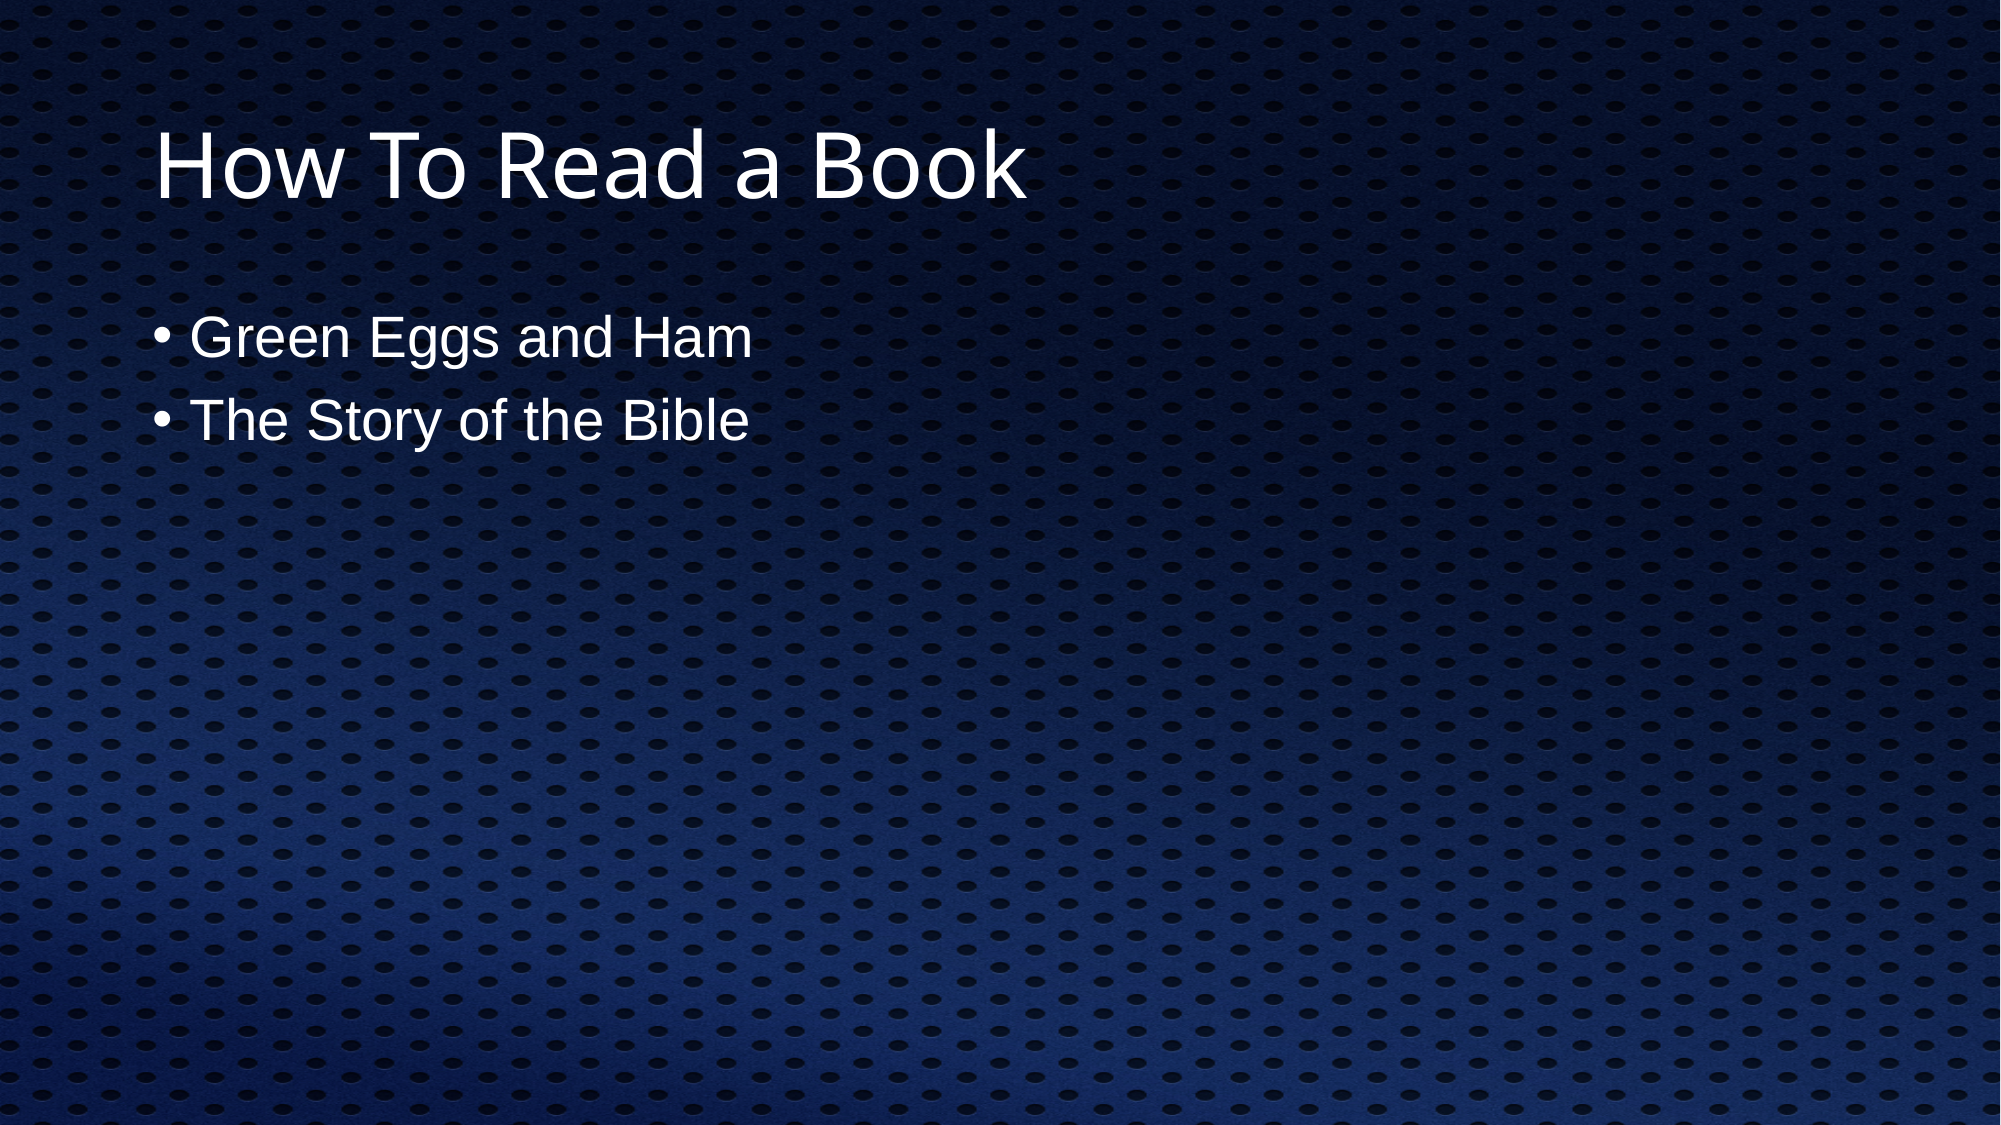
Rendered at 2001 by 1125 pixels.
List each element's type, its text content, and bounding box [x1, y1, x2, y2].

list Green Eggs and Ham The Story of the Bible [137, 299, 1863, 1014]
picture [0, 0, 2001, 1125]
title How To Read a Book [137, 59, 1863, 278]
